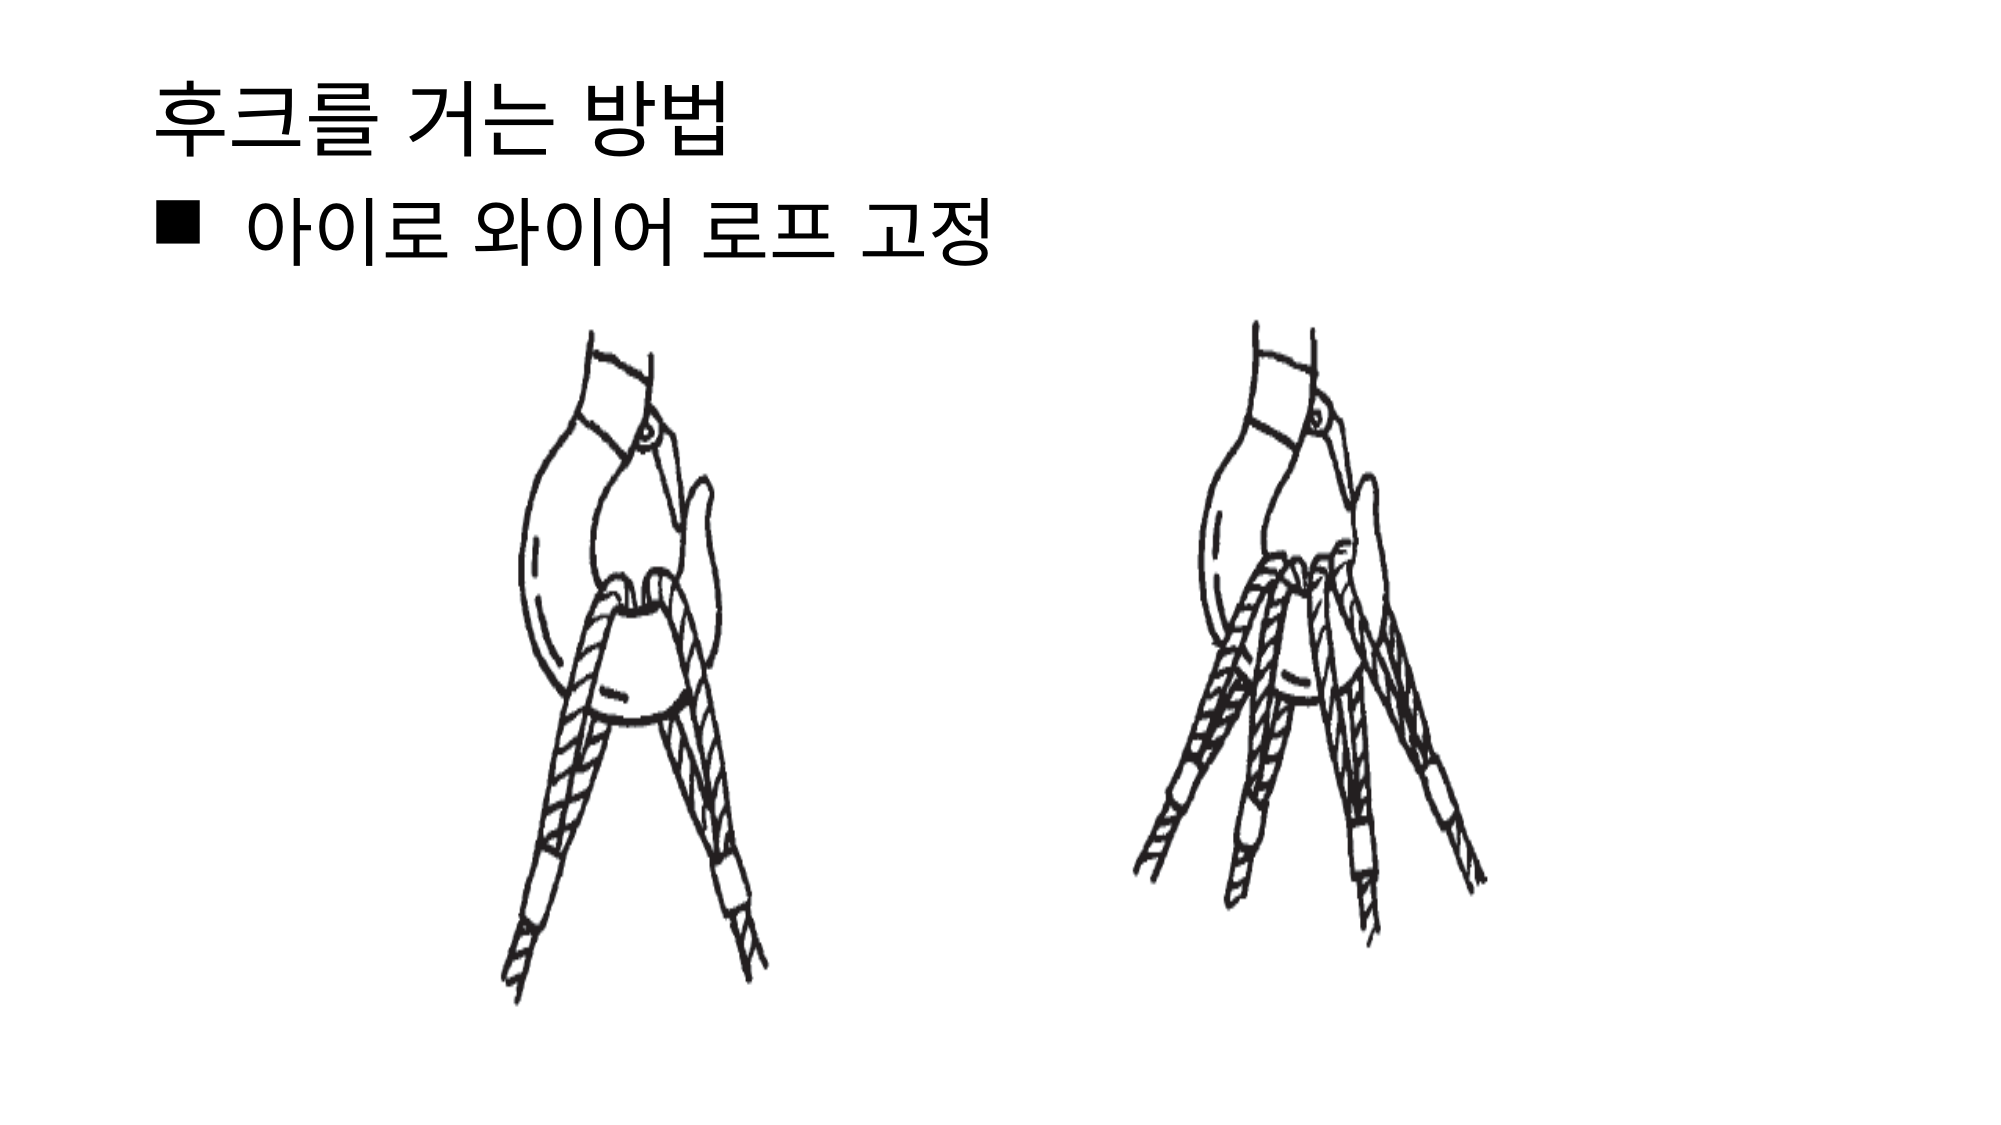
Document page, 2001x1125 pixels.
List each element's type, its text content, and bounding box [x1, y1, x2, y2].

text_box 아이로 와이어 로프 고정 [135, 173, 1424, 300]
title 후크를 거는 방법 [137, 59, 1755, 188]
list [448, 277, 1564, 1060]
